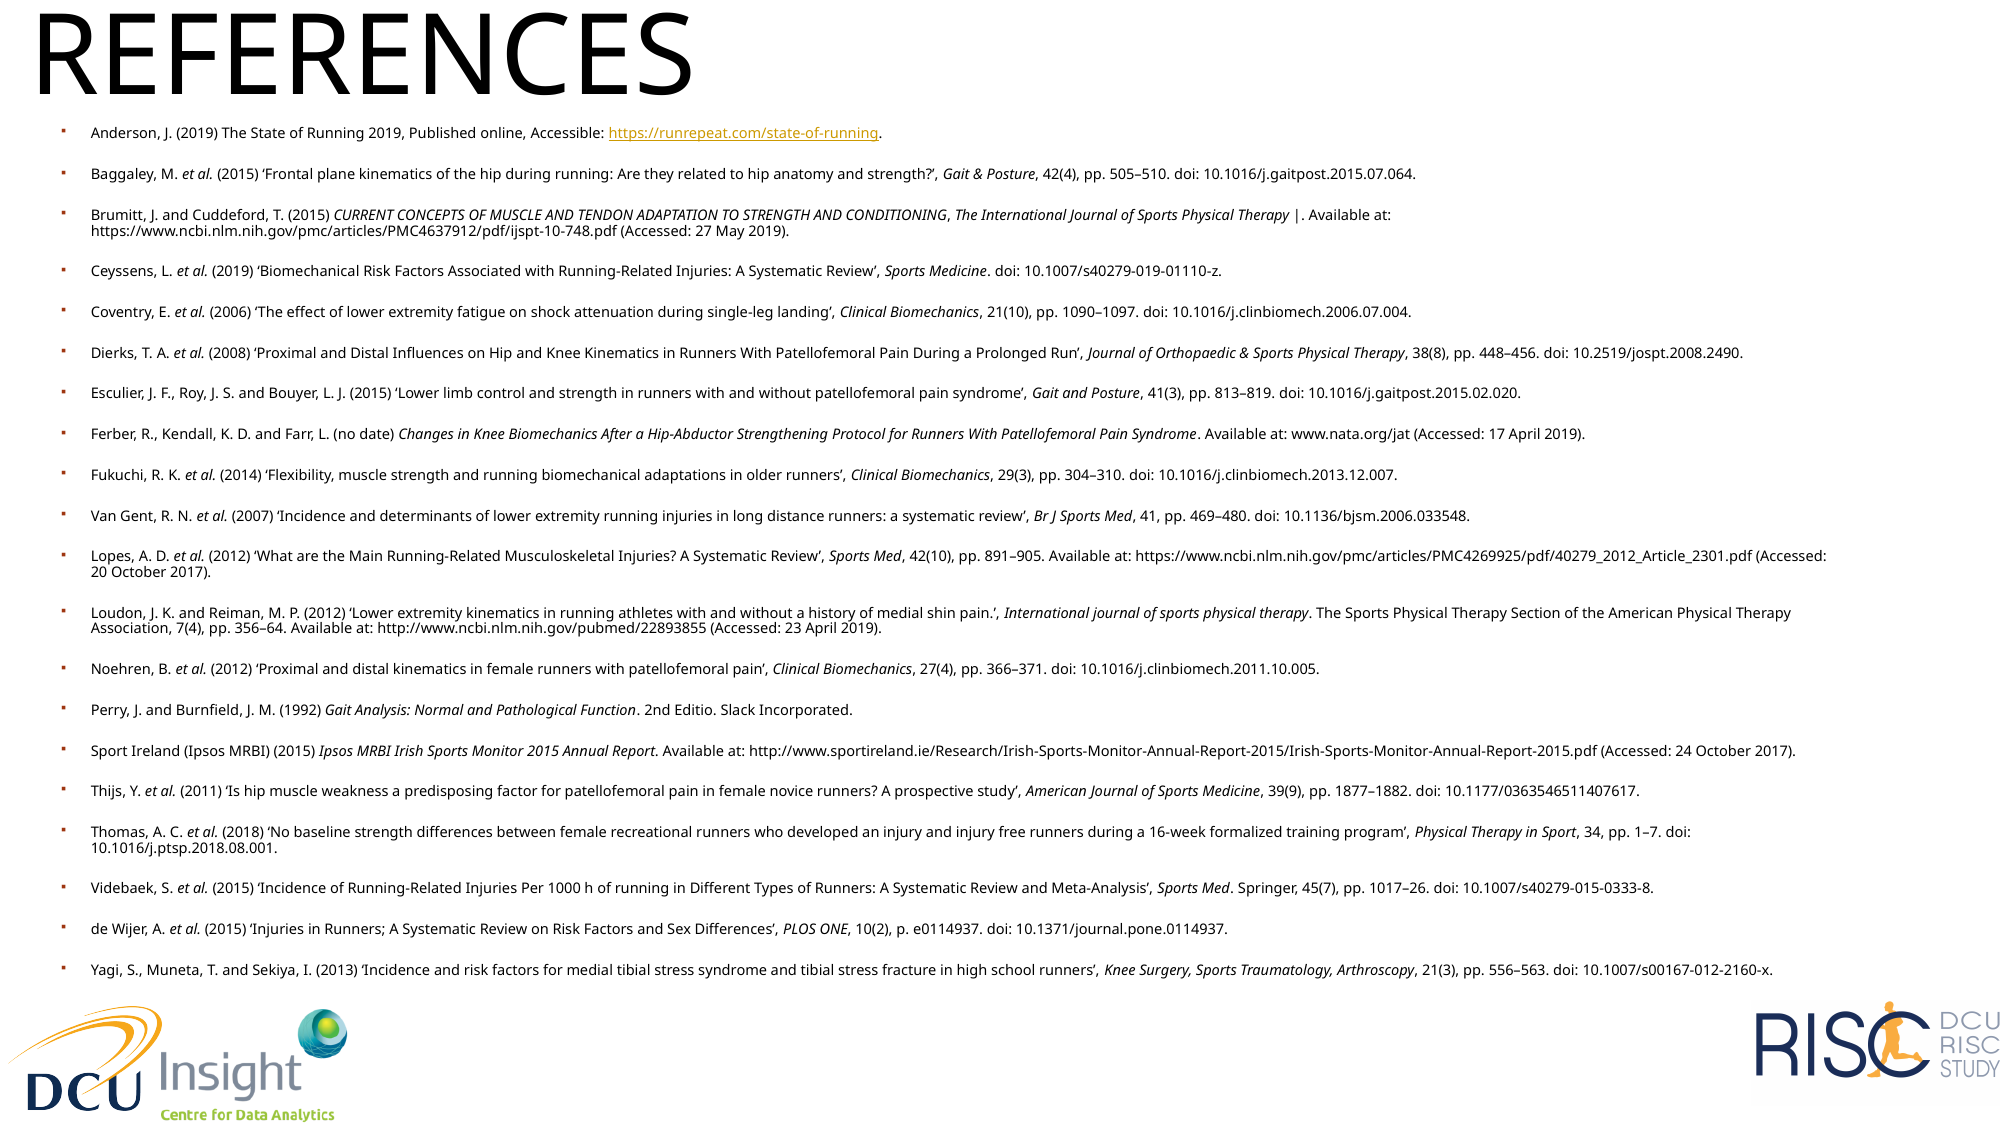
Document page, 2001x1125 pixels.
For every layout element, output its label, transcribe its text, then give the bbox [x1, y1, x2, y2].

title References [14, 0, 1665, 191]
list Anderson, J. (2019) The State of Running 2019, Published online, Accessible: https://runrepeat.com/state-of-running. Baggaley, M. et al. (2015) ‘Frontal plane kinematics of the hip during running: Are they related to hip anatomy and strength?’, Gait & Posture, 42(4), pp. 505–510. doi: 10.1016/j.gaitpost.2015.07.064. Brumitt, J. and Cuddeford, T. (2015) CURRENT CONCEPTS OF MUSCLE AND TENDON ADAPTATION TO STRENGTH AND CONDITIONING, The International Journal of Sports Physical Therapy |. Available at: https://www.ncbi.nlm.nih.gov/pmc/articles/PMC4637912/pdf/ijspt-10-748.pdf (Accessed: 27 May 2019). Ceyssens, L. et al. (2019) ‘Biomechanical Risk Factors Associated with Running-Related Injuries: A Systematic Review’, Sports Medicine. doi: 10.1007/s40279-019-01110-z. Coventry, E. et al. (2006) ‘The effect of lower extremity fatigue on shock attenuation during single-leg landing’, Clinical Biomechanics, 21(10), pp. 1090–1097. doi: 10.1016/j.clinbiomech.2006.07.004. Dierks, T. A. et al. (2008) ‘Proximal and Distal Influences on Hip and Knee Kinematics in Runners With Patellofemoral Pain During a Prolonged Run’, Journal of Orthopaedic & Sports Physical Therapy, 38(8), pp. 448–456. doi: 10.2519/jospt.2008.2490. Esculier, J. F., Roy, J. S. and Bouyer, L. J. (2015) ‘Lower limb control and strength in runners with and without patellofemoral pain syndrome’, Gait and Posture, 41(3), pp. 813–819. doi: 10.1016/j.gaitpost.2015.02.020. Ferber, R., Kendall, K. D. and Farr, L. (no date) Changes in Knee Biomechanics After a Hip-Abductor Strengthening Protocol for Runners With Patellofemoral Pain Syndrome. Available at: www.nata.org/jat (Accessed: 17 April 2019). Fukuchi, R. K. et al. (2014) ‘Flexibility, muscle strength and running biomechanical adaptations in older runners’, Clinical Biomechanics, 29(3), pp. 304–310. doi: 10.1016/j.clinbiomech.2013.12.007. Van Gent, R. N. et al. (2007) ‘Incidence and determinants of lower extremity running injuries in long distance runners: a systematic review’, Br J Sports Med, 41, pp. 469–480. doi: 10.1136/bjsm.2006.033548. Lopes, A. D. et al. (2012) ‘What are the Main Running-Related Musculoskeletal Injuries? A Systematic Review’, Sports Med, 42(10), pp. 891–905. Available at: https://www.ncbi.nlm.nih.gov/pmc/articles/PMC4269925/pdf/40279_2012_Article_2301.pdf (Accessed: 20 October 2017). Loudon, J. K. and Reiman, M. P. (2012) ‘Lower extremity kinematics in running athletes with and without a history of medial shin pain.’, International journal of sports physical therapy. The Sports Physical Therapy Section of the American Physical Therapy Association, 7(4), pp. 356–64. Available at: http://www.ncbi.nlm.nih.gov/pubmed/22893855 (Accessed: 23 April 2019). Noehren, B. et al. (2012) ‘Proximal and distal kinematics in female runners with patellofemoral pain’, Clinical Biomechanics, 27(4), pp. 366–371. doi: 10.1016/j.clinbiomech.2011.10.005. Perry, J. and Burnfield, J. M. (1992) Gait Analysis: Normal and Pathological Function. 2nd Editio. Slack Incorporated. Sport Ireland (Ipsos MRBI) (2015) Ipsos MRBI Irish Sports Monitor 2015 Annual Report. Available at: http://www.sportireland.ie/Research/Irish-Sports-Monitor-Annual-Report-2015/Irish-Sports-Monitor-Annual-Report-2015.pdf (Accessed: 24 October 2017). Thijs, Y. et al. (2011) ‘Is hip muscle weakness a predisposing factor for patellofemoral pain in female novice runners? A prospective study’, American Journal of Sports Medicine, 39(9), pp. 1877–1882. doi: 10.1177/0363546511407617. Thomas, A. C. et al. (2018) ‘No baseline strength differences between female recreational runners who developed an injury and injury free runners during a 16-week formalized training program’, Physical Therapy in Sport, 34, pp. 1–7. doi: 10.1016/j.ptsp.2018.08.001. Videbaek, S. et al. (2015) ‘Incidence of Running-Related Injuries Per 1000 h of running in Different Types of Runners: A Systematic Review and Meta-Analysis’, Sports Med. Springer, 45(7), pp. 1017–26. doi: 10.1007/s40279-015-0333-8. de Wijer, A. et al. (2015) ‘Injuries in Runners; A Systematic Review on Risk Factors and Sex Differences’, PLOS ONE, 10(2), p. e0114937. doi: 10.1371/journal.pone.0114937. Yagi, S., Muneta, T. and Sekiya, I. (2013) ‘Incidence and risk factors for medial tibial stress syndrome and tibial stress fracture in high school runners’, Knee Surgery, Sports Traumatology, Arthroscopy, 21(3), pp. 556–563. doi: 10.1007/s00167-012-2160-x. [45, 117, 1861, 862]
picture [8, 1006, 409, 1125]
picture [1751, 1000, 2000, 1106]
